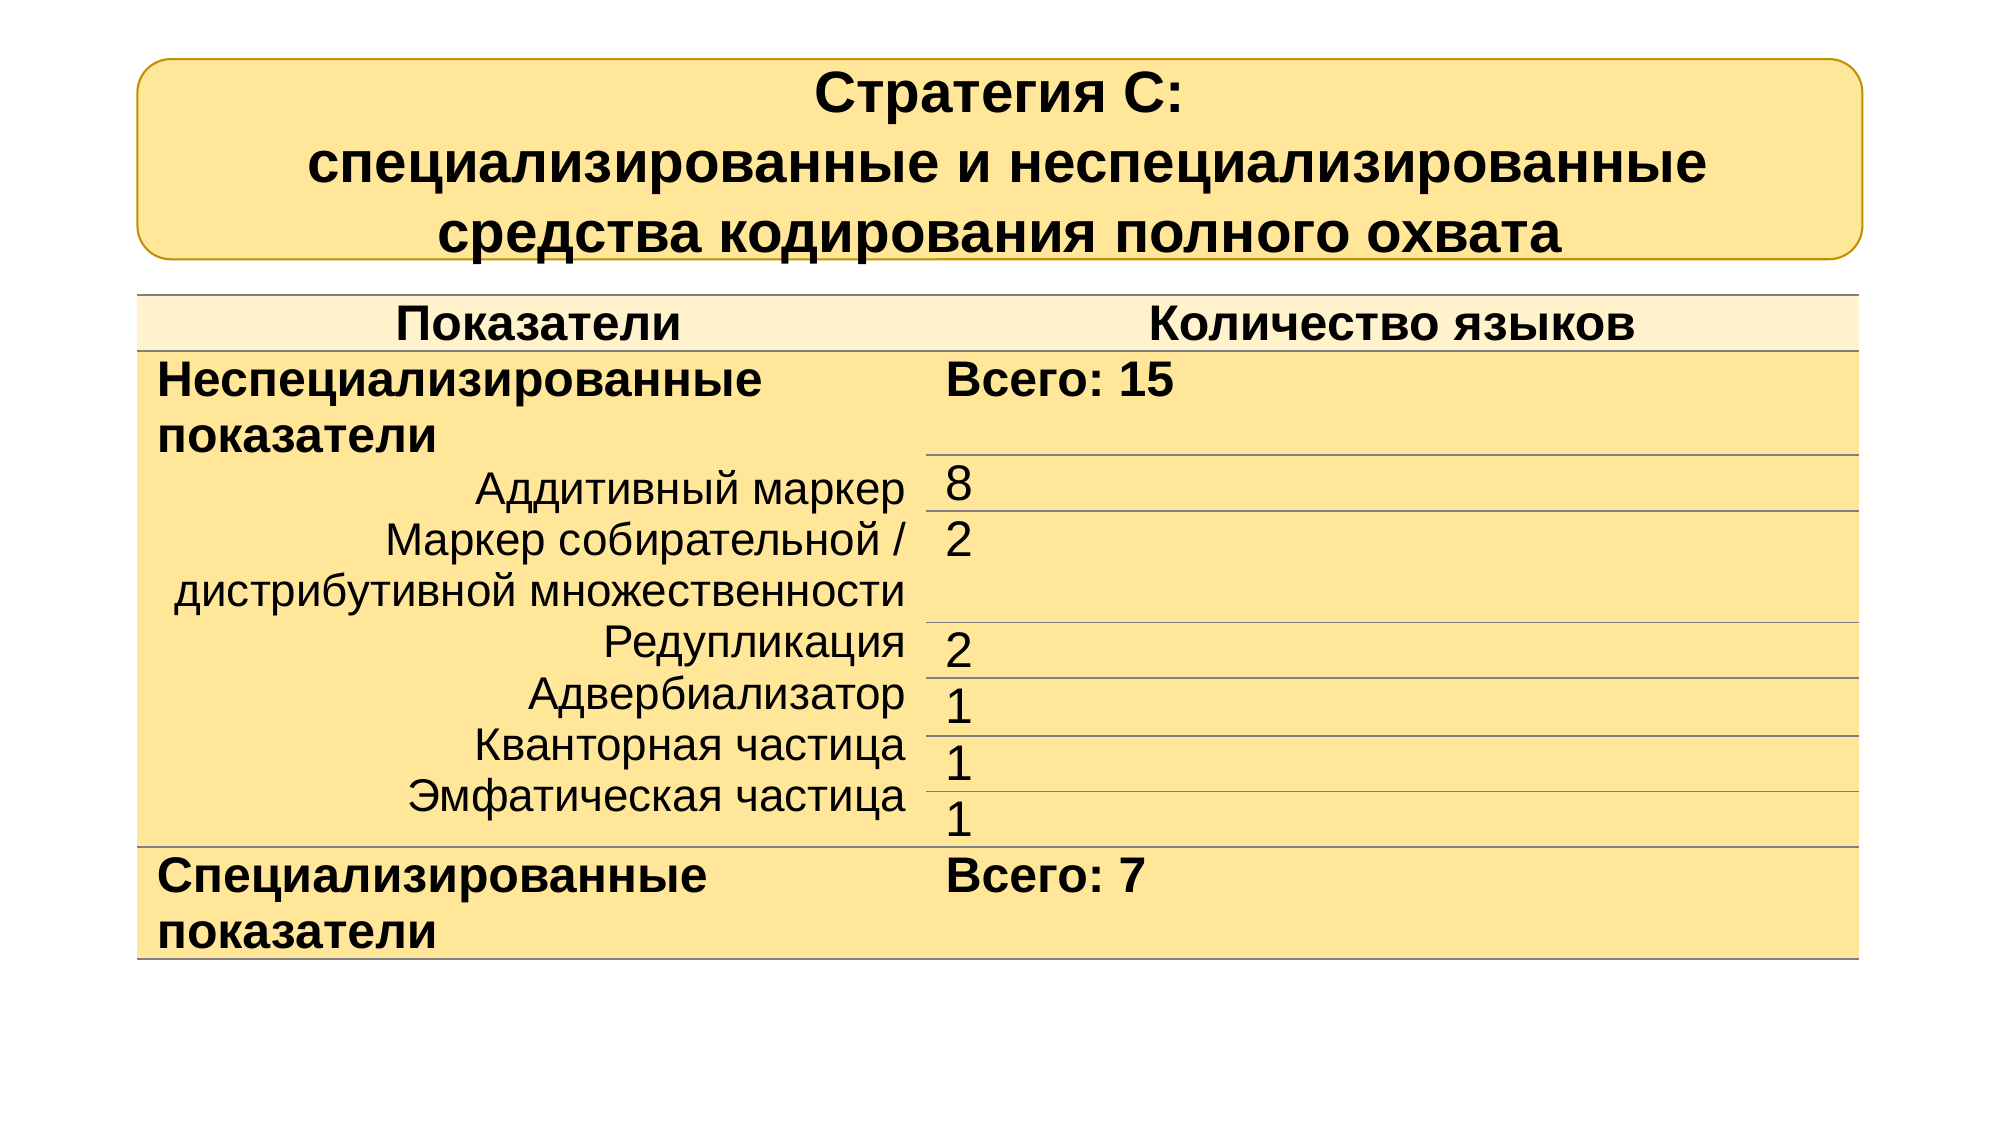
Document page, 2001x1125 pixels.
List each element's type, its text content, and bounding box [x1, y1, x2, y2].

table_cell Специализированные показатели [137, 848, 926, 958]
table_cell 8 [926, 456, 1859, 510]
table_cell 1 [926, 679, 1859, 735]
text_box Стратегия С: специализированные и неспециализированные средства кодирования полного охвата [136, 58, 1864, 261]
table_cell 1 [926, 737, 1859, 791]
table_cell Всего: 15 [926, 352, 1859, 454]
table_header Количество языков [926, 296, 1859, 350]
table_cell 2 [926, 512, 1859, 622]
table_header Показатели [137, 296, 926, 350]
table_cell Всего: 7 [926, 848, 1859, 958]
table_cell 1 [926, 792, 1859, 846]
table_cell 2 [926, 623, 1859, 677]
table_cell Неспециализированные показатели Аддитивный маркер Маркер собирательной / дистрибутивной множественности Редупликация Адвербиализатор Кванторная частица Эмфатическая частица [137, 352, 926, 846]
